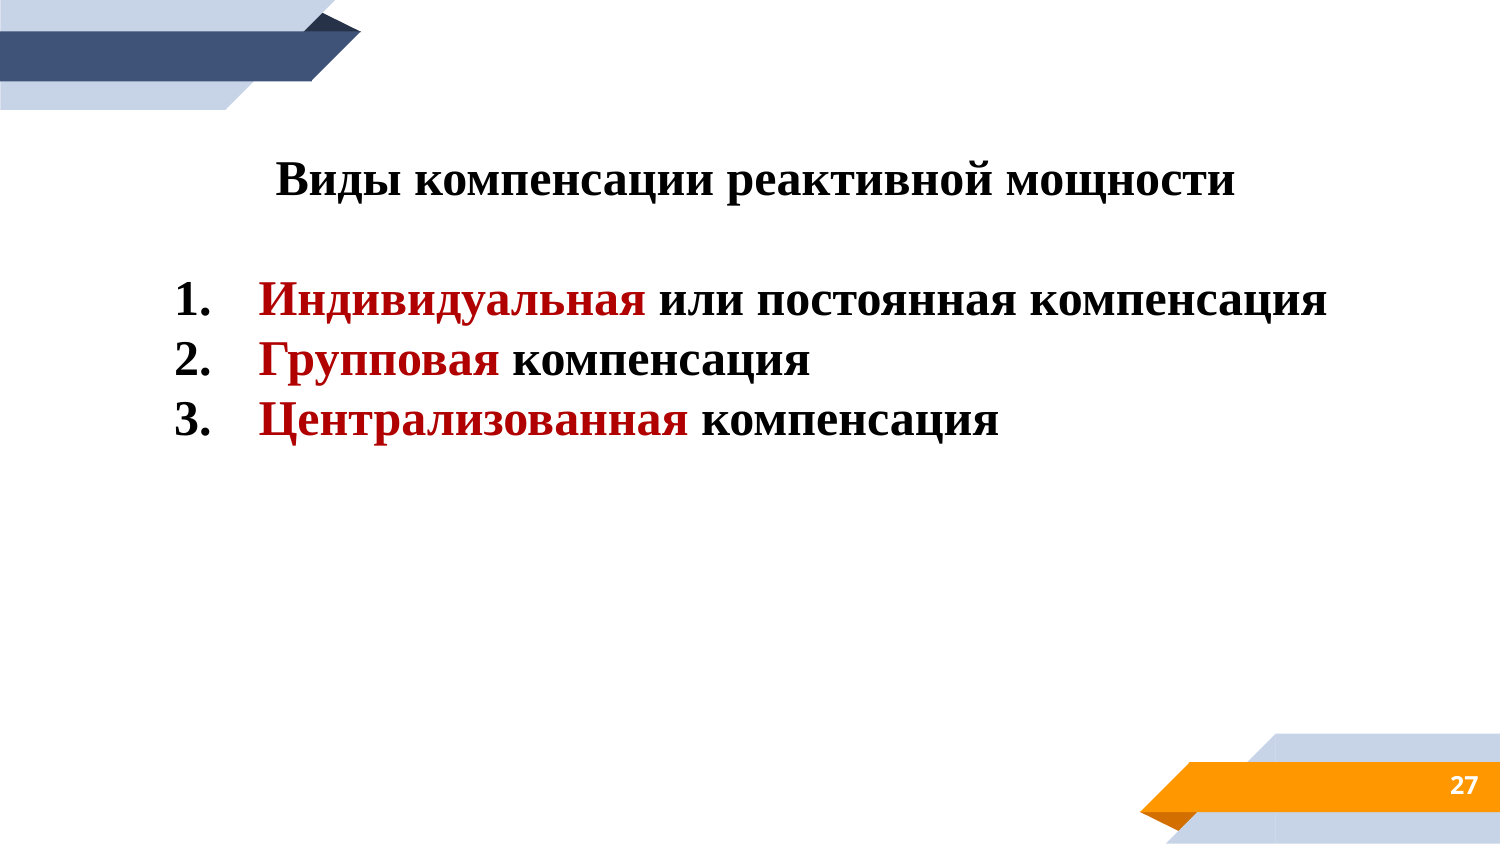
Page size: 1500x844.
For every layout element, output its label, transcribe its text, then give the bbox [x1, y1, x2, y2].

slide_number 27 [1249, 760, 1494, 813]
text_box Виды компенсации реактивной мощности Индивидуальная или постоянная компенсация Групповая компенсация Централизованная компенсация [159, 138, 1353, 454]
